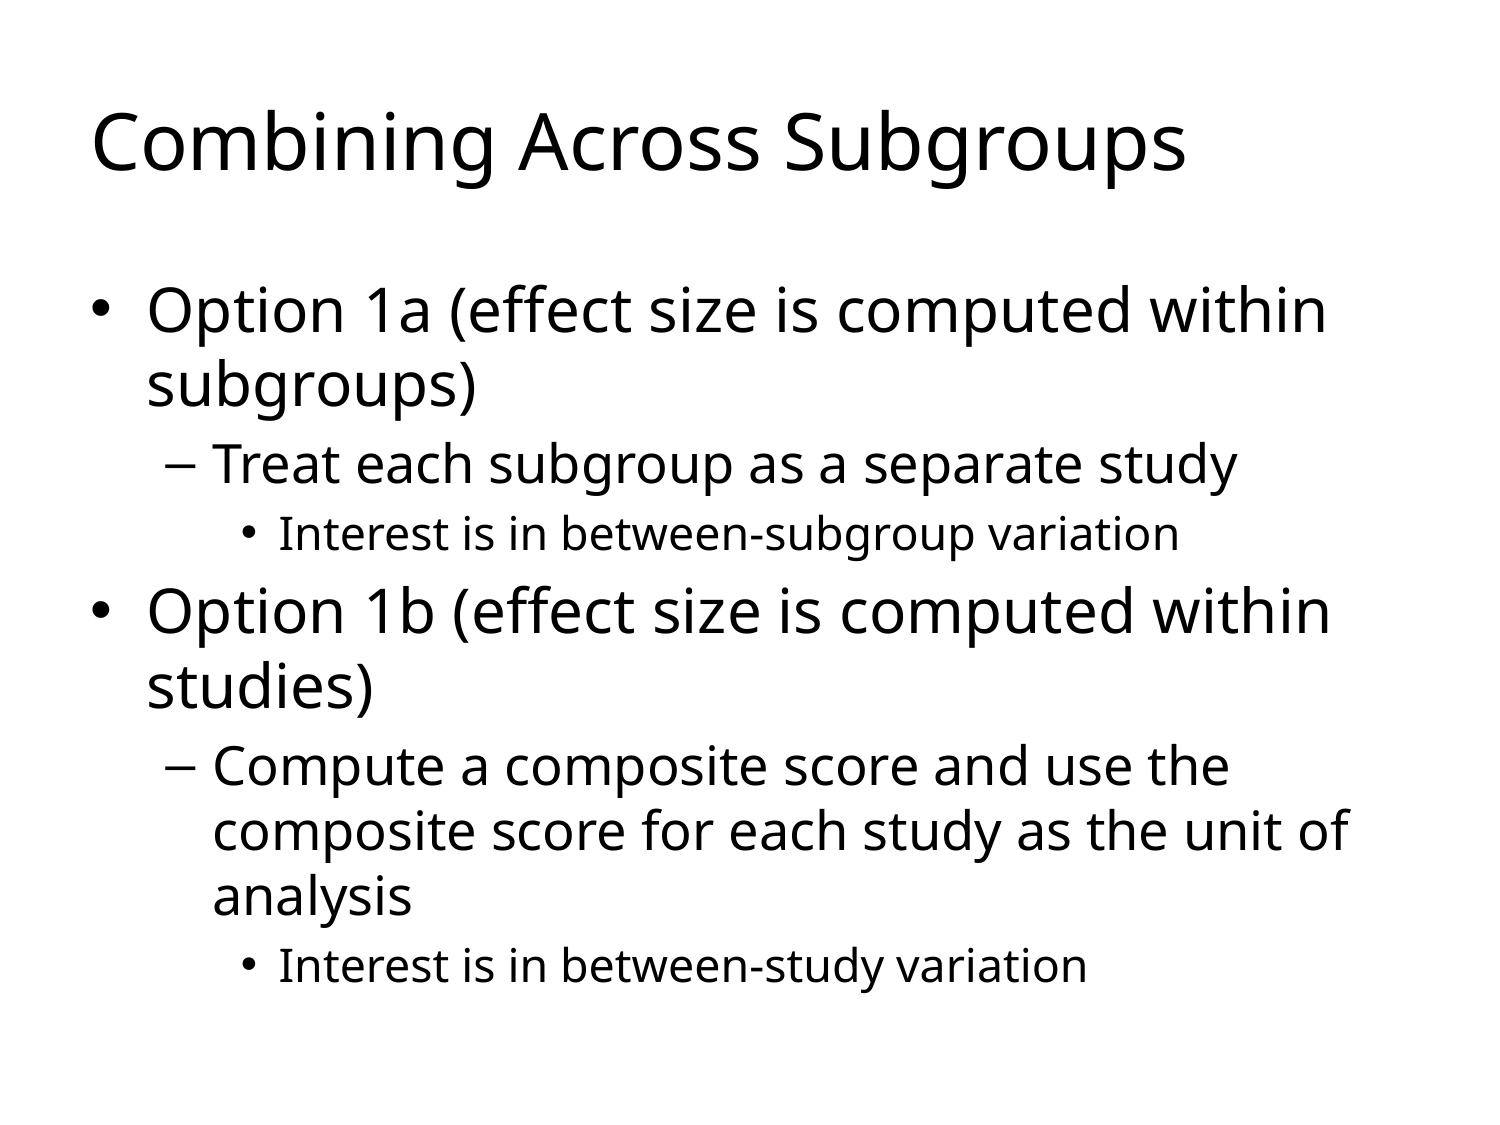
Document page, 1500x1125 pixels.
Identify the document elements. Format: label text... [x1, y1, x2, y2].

list Option 1a (effect size is computed within subgroups) Treat each subgroup as a separate study Interest is in between-subgroup variation Option 1b (effect size is computed within studies) Compute a composite score and use the composite score for each study as the unit of analysis Interest is in between-study variation [75, 262, 1425, 1005]
title Combining Across Subgroups [75, 45, 1425, 233]
